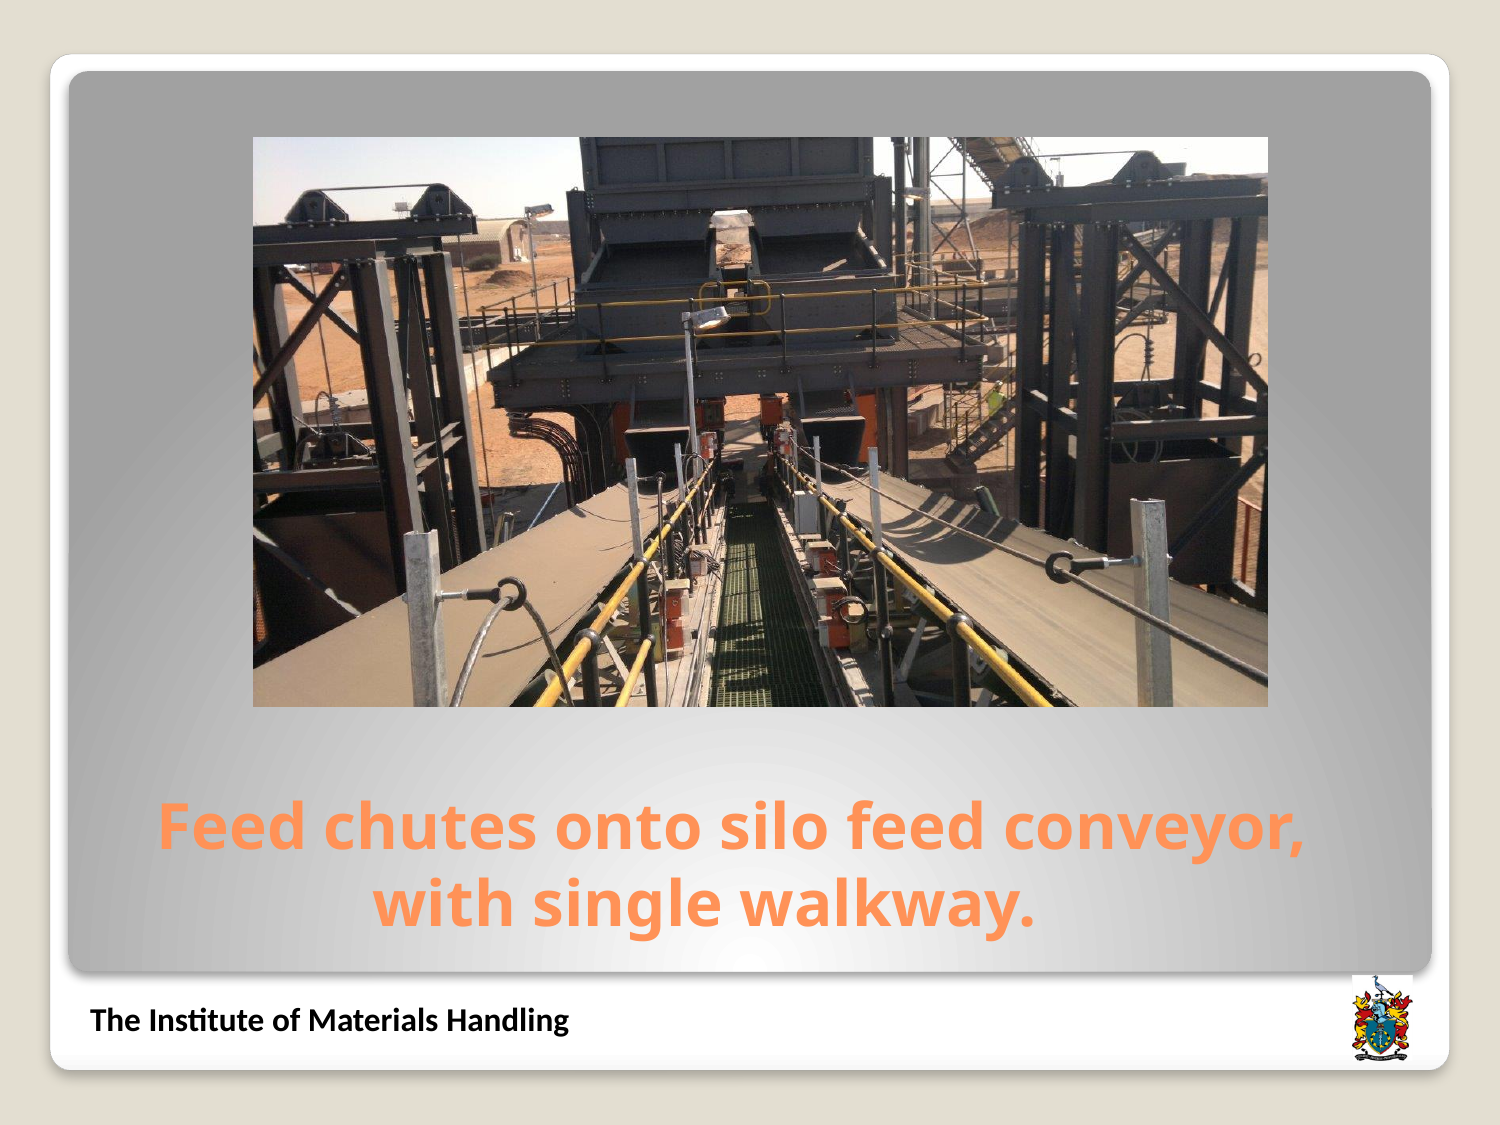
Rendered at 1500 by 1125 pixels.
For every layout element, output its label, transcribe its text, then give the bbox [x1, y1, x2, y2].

text_box The Institute of Materials Handling [74, 948, 706, 1073]
list [82, 86, 1425, 773]
picture [253, 136, 1269, 708]
picture [1352, 975, 1414, 1061]
title Feed chutes onto silo feed conveyor, with single walkway. [0, 773, 1495, 947]
